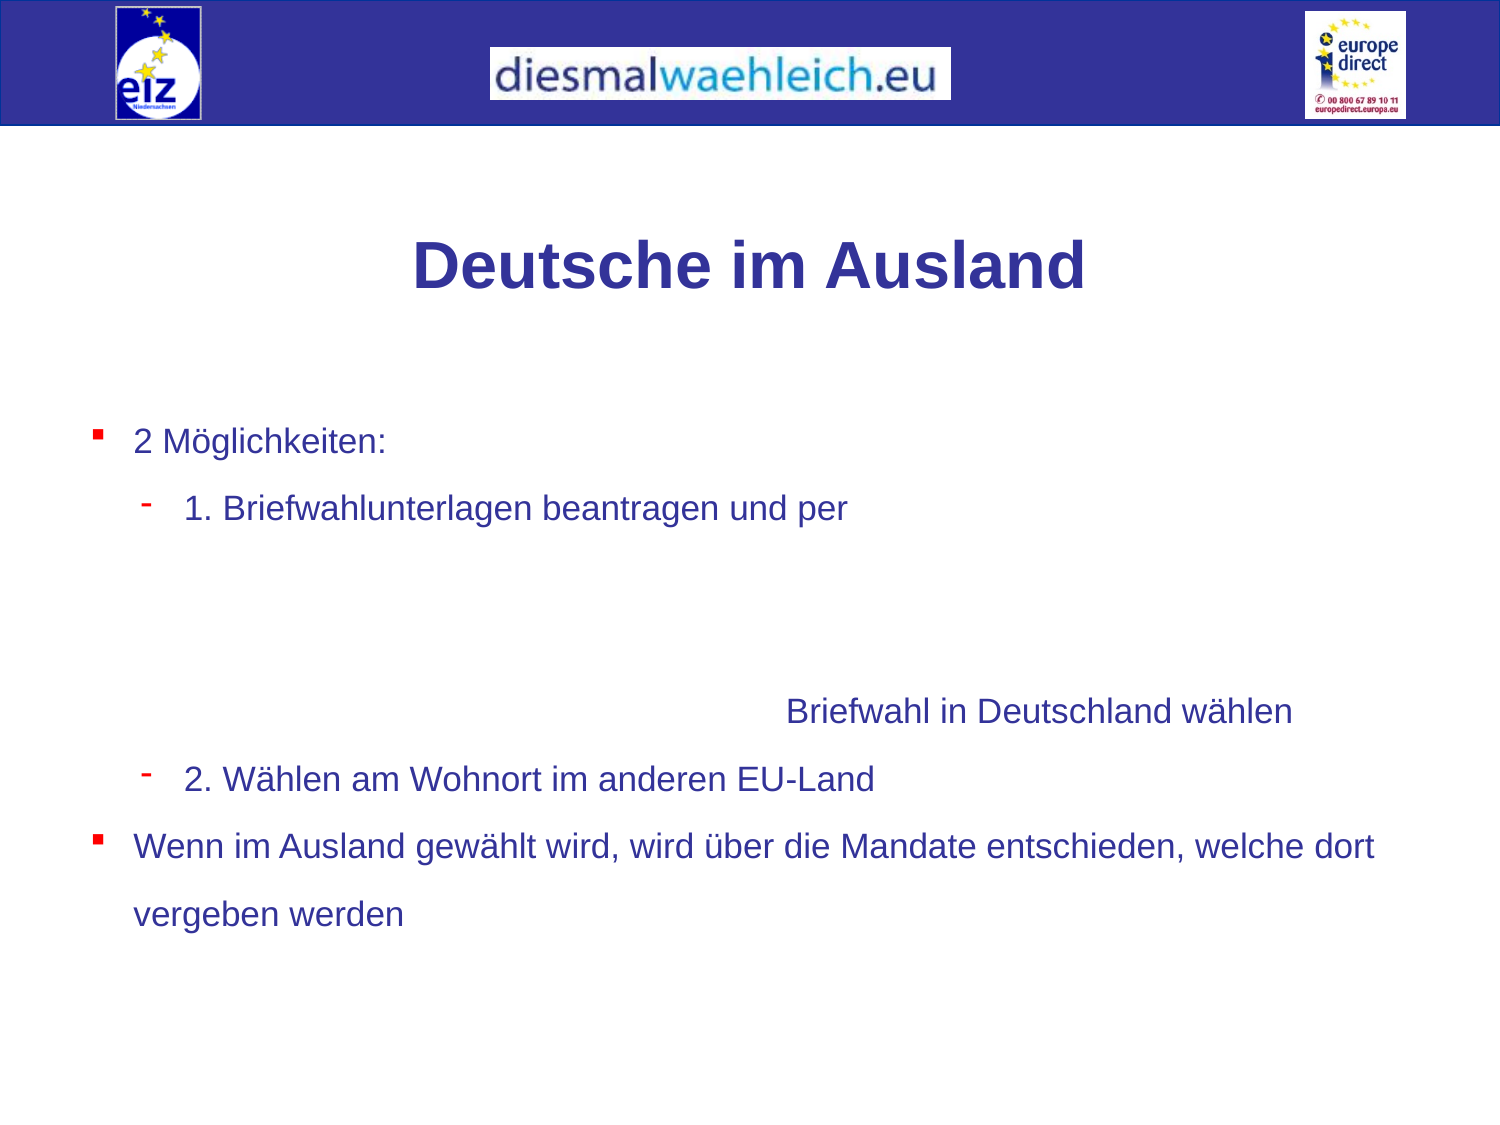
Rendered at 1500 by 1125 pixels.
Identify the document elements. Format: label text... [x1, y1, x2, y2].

picture [490, 47, 951, 100]
title Deutsche im Ausland [75, 208, 1425, 327]
picture [115, 5, 202, 120]
list 2 Möglichkeiten: 1. Briefwahlunterlagen beantragen und per Briefwahl in Deutschland wählen 2. Wählen am Wohnort im anderen EU-Land Wenn im Ausland gewählt wird, wird über die Mandate entschieden, welche dort vergeben werden [75, 385, 1425, 1005]
picture [1305, 11, 1406, 120]
text_box [0, 0, 1500, 126]
